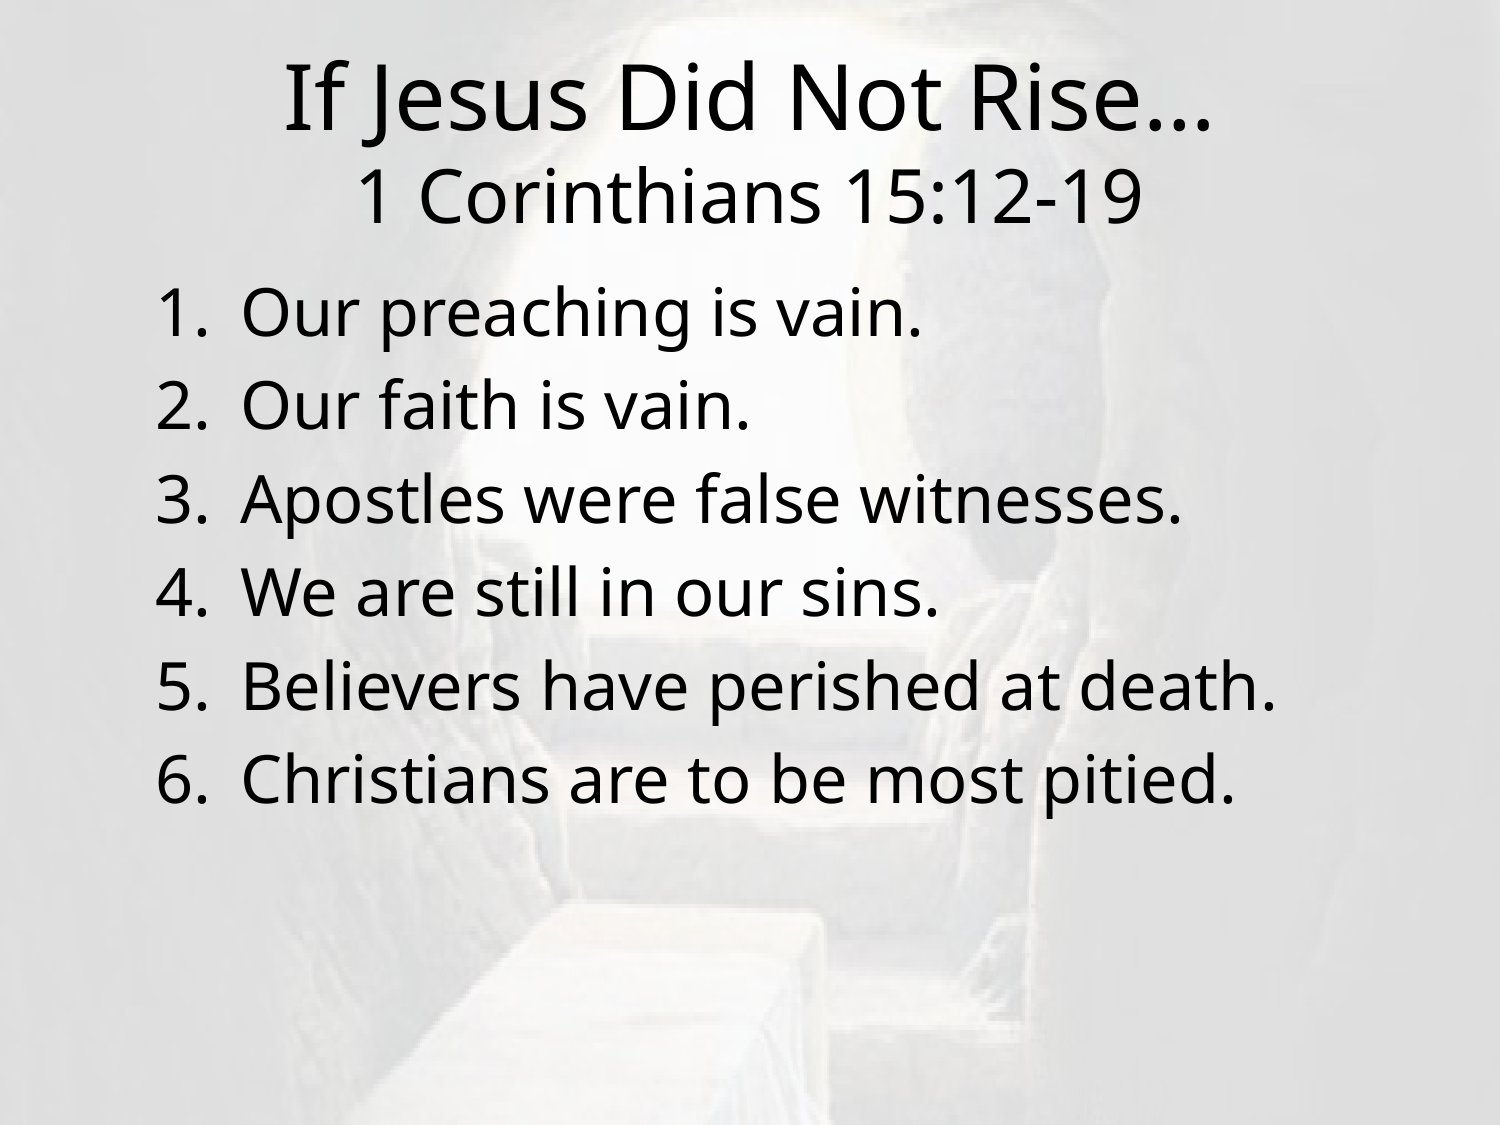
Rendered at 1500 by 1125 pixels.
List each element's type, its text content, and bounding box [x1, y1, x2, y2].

title If Jesus Did Not Rise… 1 Corinthians 15:12-19 [75, 45, 1425, 233]
list Our preaching is vain. Our faith is vain. Apostles were false witnesses. We are still in our sins. Believers have perished at death. Christians are to be most pitied. [75, 262, 1425, 1005]
